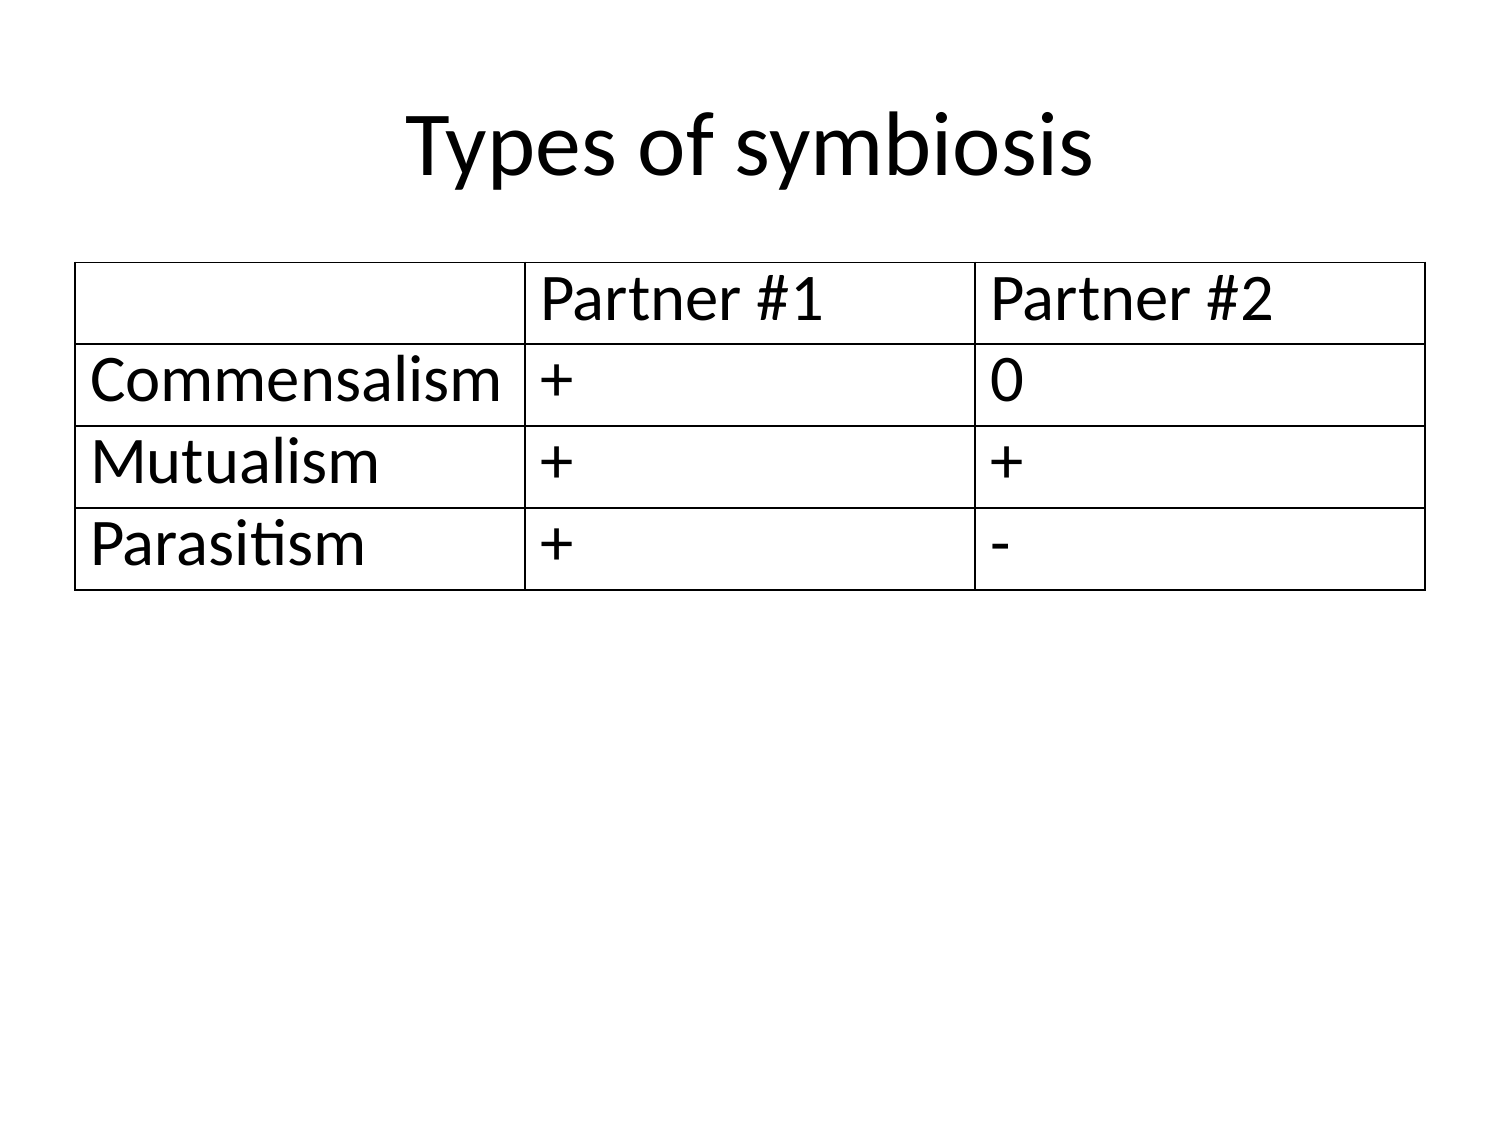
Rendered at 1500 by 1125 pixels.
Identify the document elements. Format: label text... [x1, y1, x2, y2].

table_header Partner #1 [526, 263, 974, 343]
table_cell - [976, 509, 1424, 589]
table_cell 0 [976, 345, 1424, 425]
title Types of symbiosis [75, 45, 1425, 233]
table_header [76, 263, 524, 343]
table_header Partner #2 [976, 263, 1424, 343]
table_cell Mutualism [76, 427, 524, 507]
table_cell Parasitism [76, 509, 524, 589]
table_cell + [526, 509, 974, 589]
table_cell + [526, 427, 974, 507]
table_cell + [526, 345, 974, 425]
table_cell + [976, 427, 1424, 507]
table_cell Commensalism [76, 345, 524, 425]
